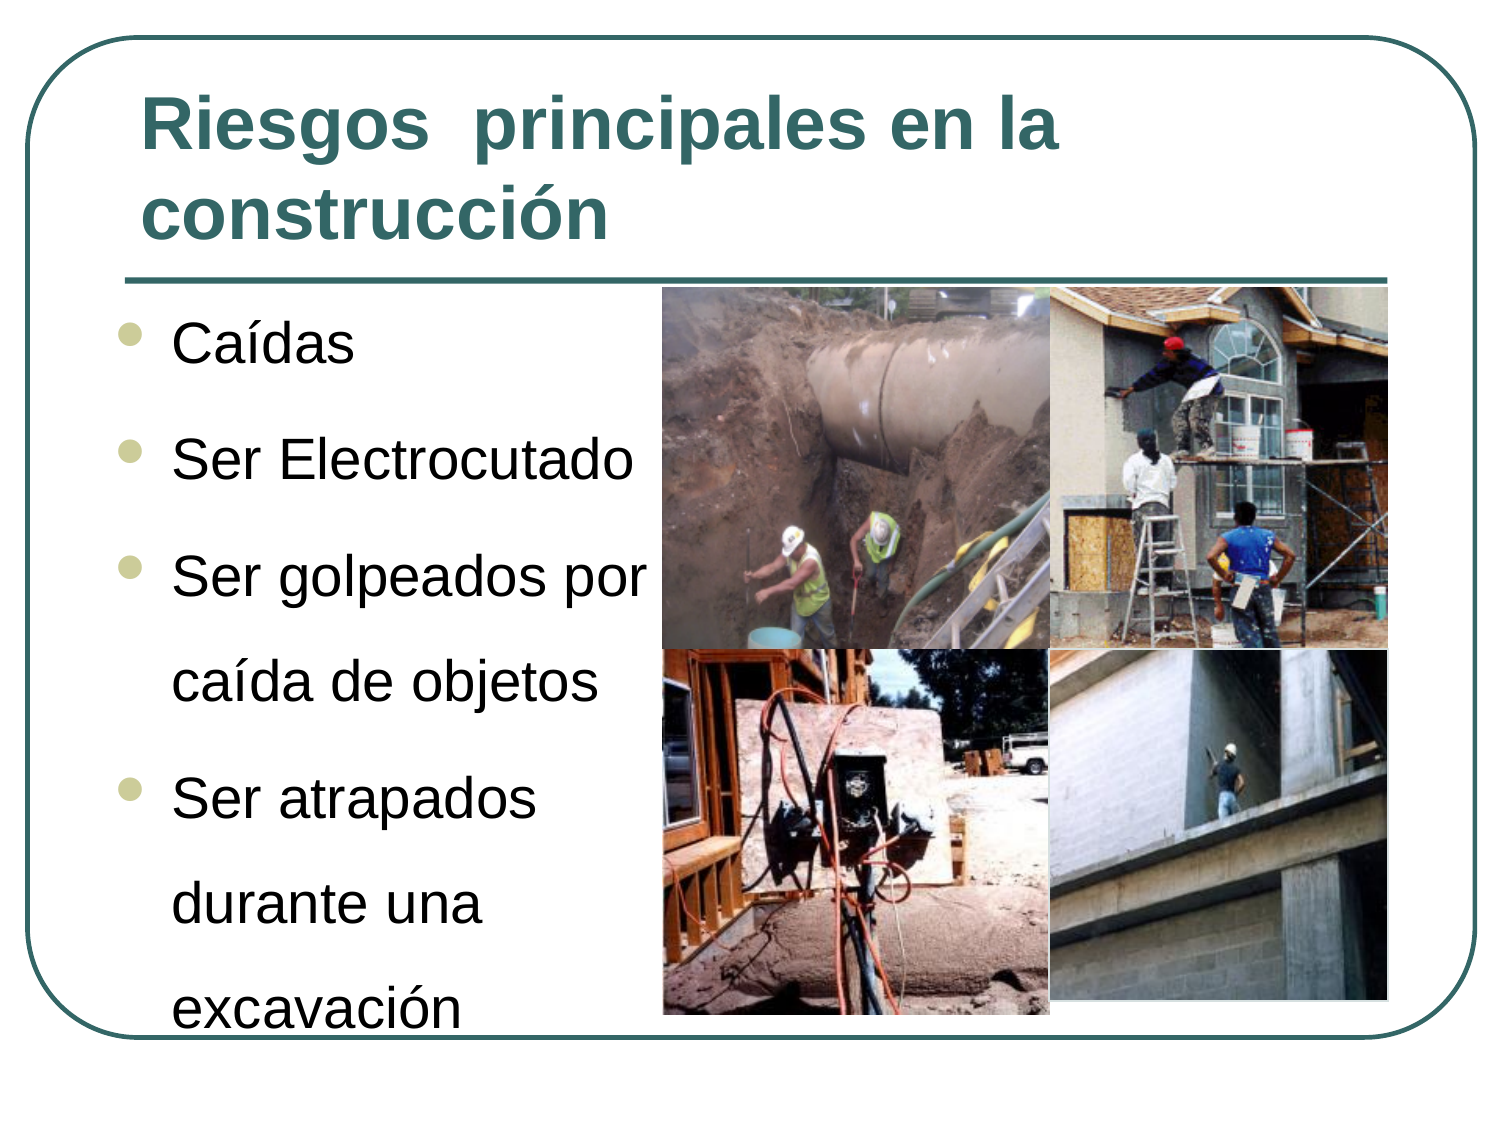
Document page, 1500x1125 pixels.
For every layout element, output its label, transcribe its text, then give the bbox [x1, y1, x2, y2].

picture [662, 287, 1388, 1016]
list Caídas Ser Electrocutado Ser golpeados por caída de objetos Ser atrapados durante una excavación [99, 262, 719, 976]
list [662, 287, 1047, 649]
title Riesgos principales en la construcción [124, 74, 1388, 263]
